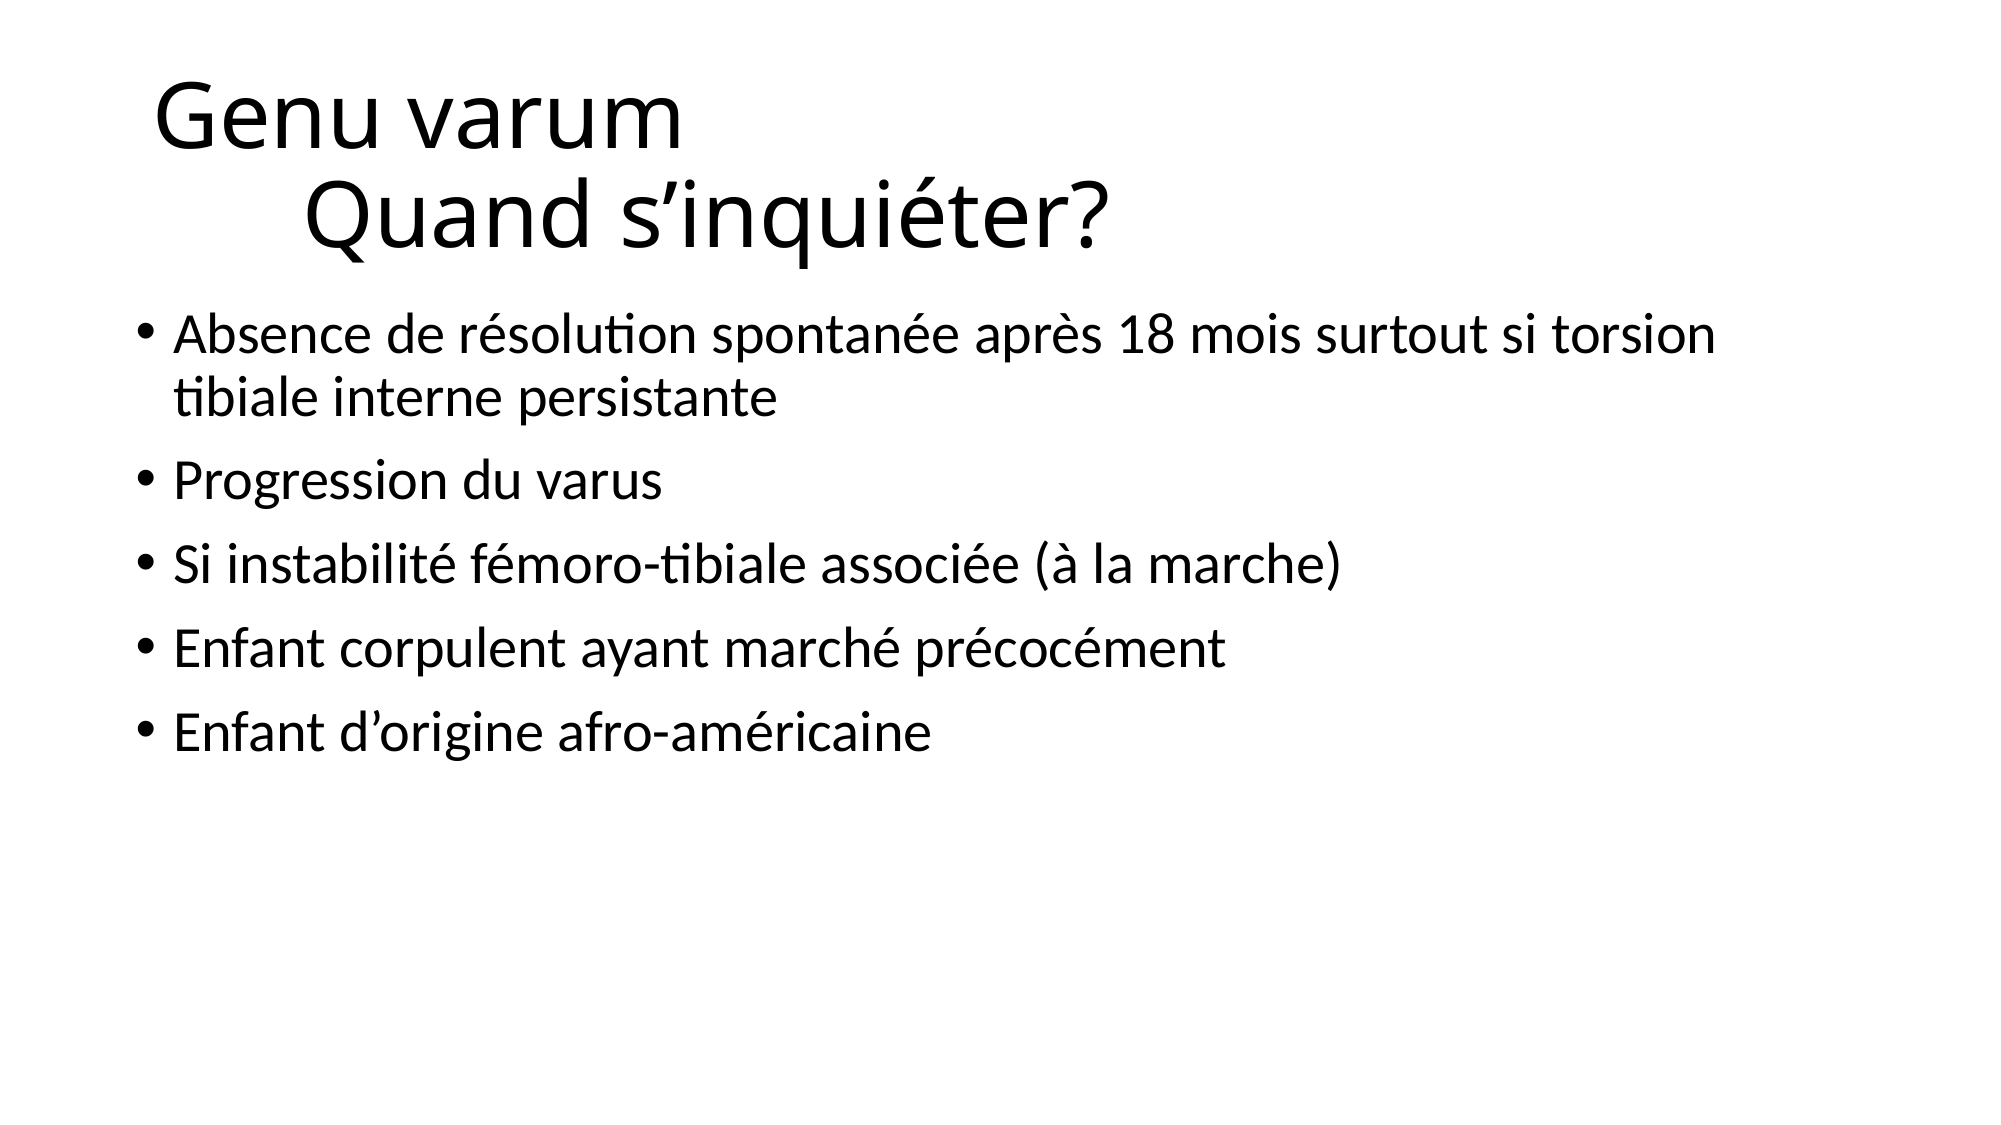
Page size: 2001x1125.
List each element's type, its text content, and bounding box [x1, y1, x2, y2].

list Absence de résolution spontanée après 18 mois surtout si torsion tibiale interne persistante Progression du varus Si instabilité fémoro-tibiale associée (à la marche) Enfant corpulent ayant marché précocément Enfant d’origine afro-américaine [120, 295, 1846, 1010]
title Genu varum Quand s’inquiéter? [137, 59, 1863, 278]
